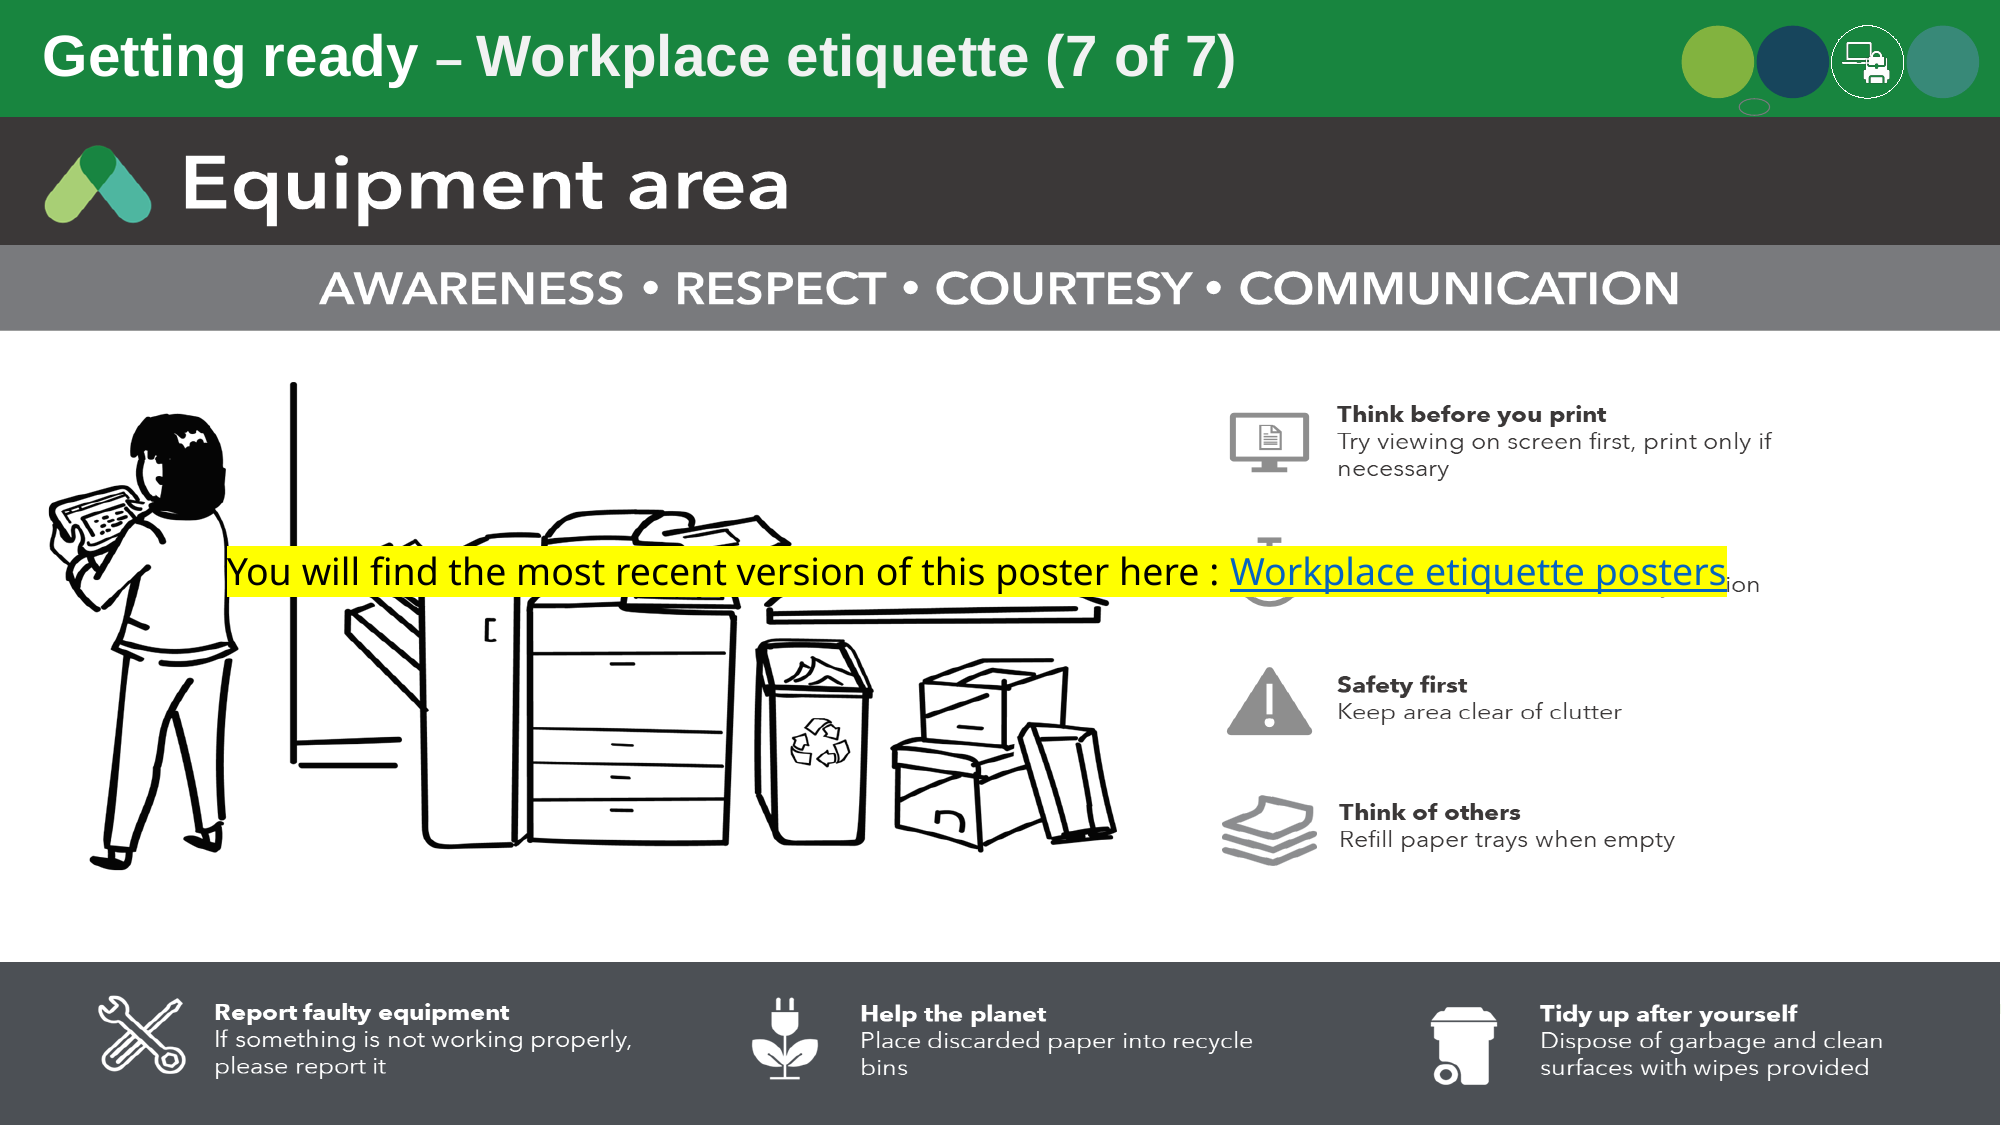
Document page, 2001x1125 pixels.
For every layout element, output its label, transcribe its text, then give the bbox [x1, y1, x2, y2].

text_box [1841, 34, 1895, 88]
text_box [1994, 0, 2000, 114]
picture [0, 114, 2001, 1125]
title Getting ready – Workplace etiquette (7 of 7) [27, 19, 1652, 114]
text_box [0, 0, 1652, 114]
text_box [1652, 0, 1994, 114]
